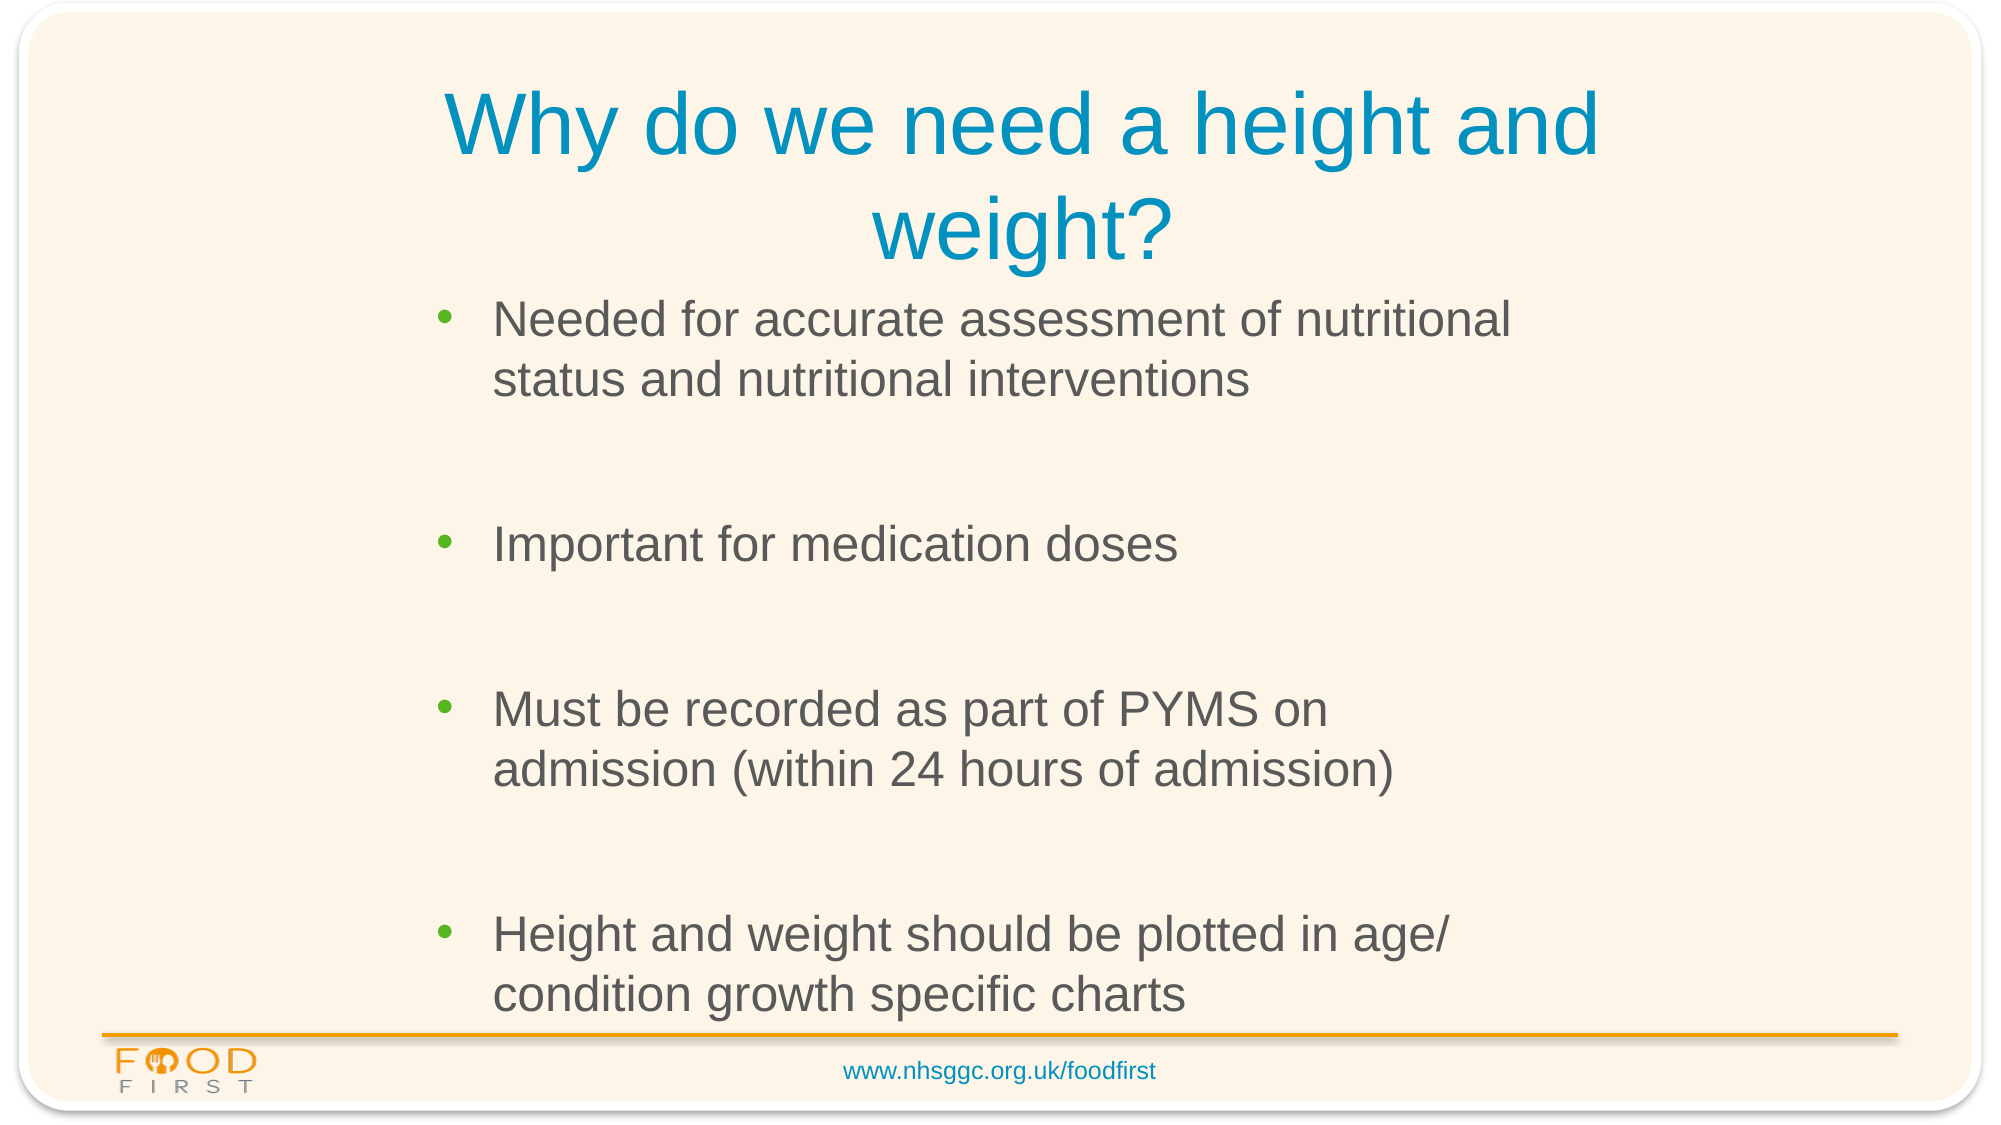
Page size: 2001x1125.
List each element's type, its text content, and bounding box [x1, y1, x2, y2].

title Why do we need a height and weight? [350, 78, 1697, 266]
list Needed for accurate assessment of nutritional status and nutritional interventions Important for medication doses Must be recorded as part of PYMS on admission (within 24 hours of admission) Height and weight should be plotted in age/ condition growth specific charts [421, 278, 1570, 1035]
